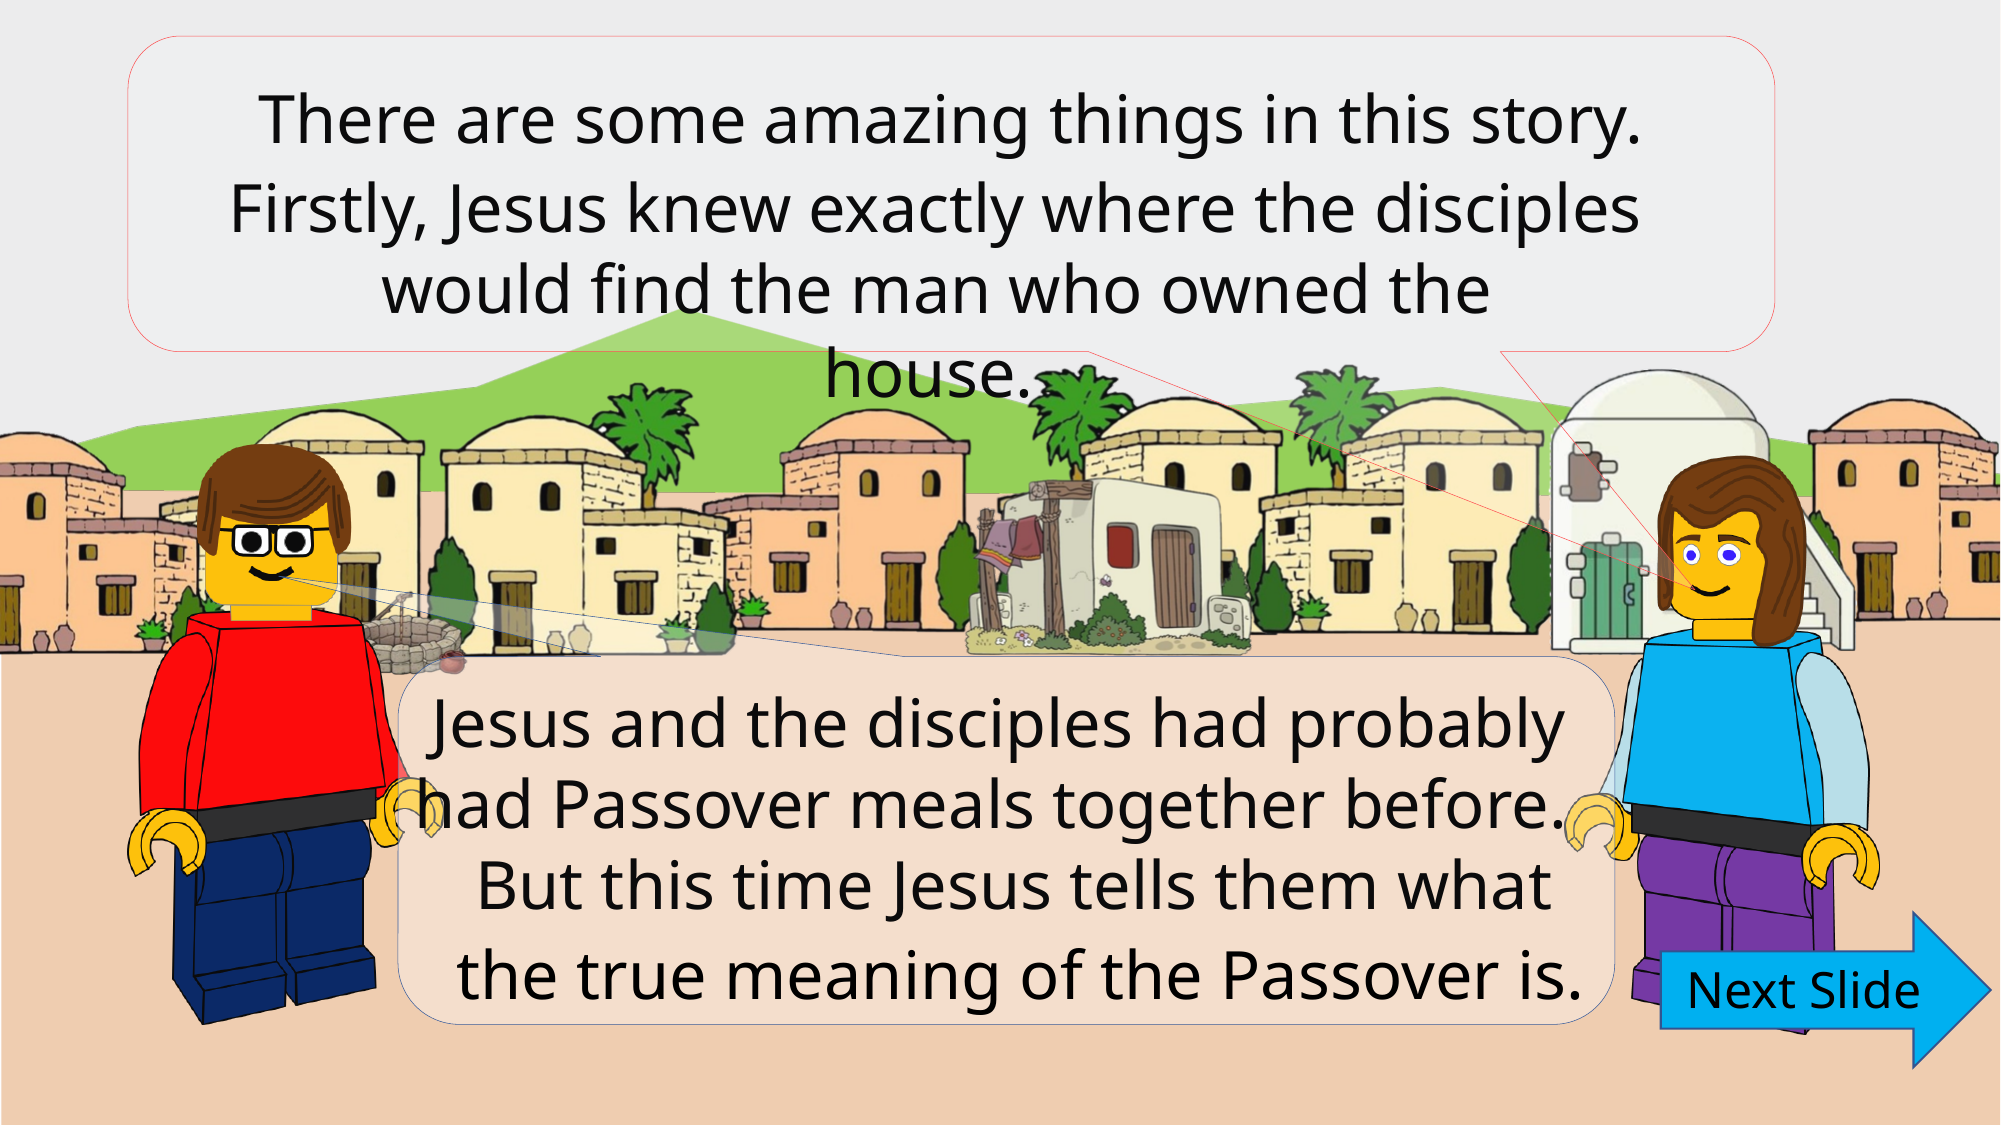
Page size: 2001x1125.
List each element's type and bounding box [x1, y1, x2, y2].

text_box [1660, 912, 1991, 1068]
text_box [127, 35, 1775, 352]
text_box [0, 0, 2000, 1125]
text_box [398, 656, 1627, 1025]
picture [127, 444, 444, 1025]
picture [1564, 455, 1880, 1035]
